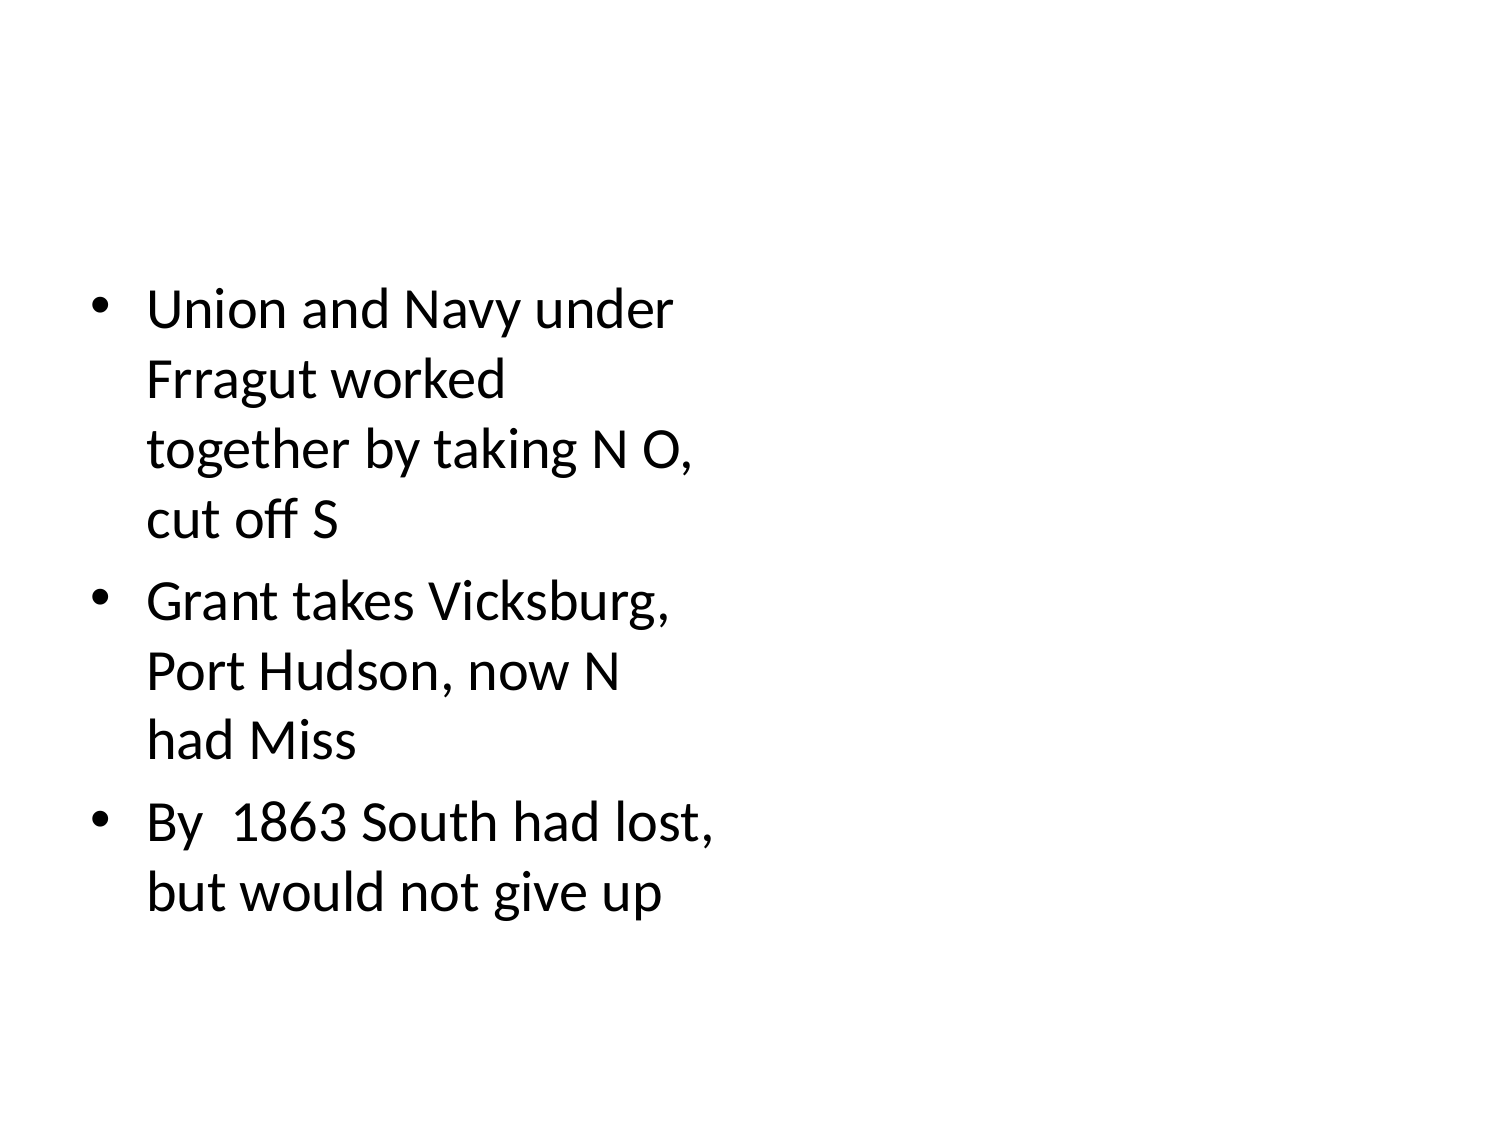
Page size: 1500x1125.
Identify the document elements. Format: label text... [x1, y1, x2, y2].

list Union and Navy under Frragut worked together by taking N O, cut off S Grant takes Vicksburg, Port Hudson, now N had Miss By 1863 South had lost, but would not give up [75, 262, 738, 1005]
